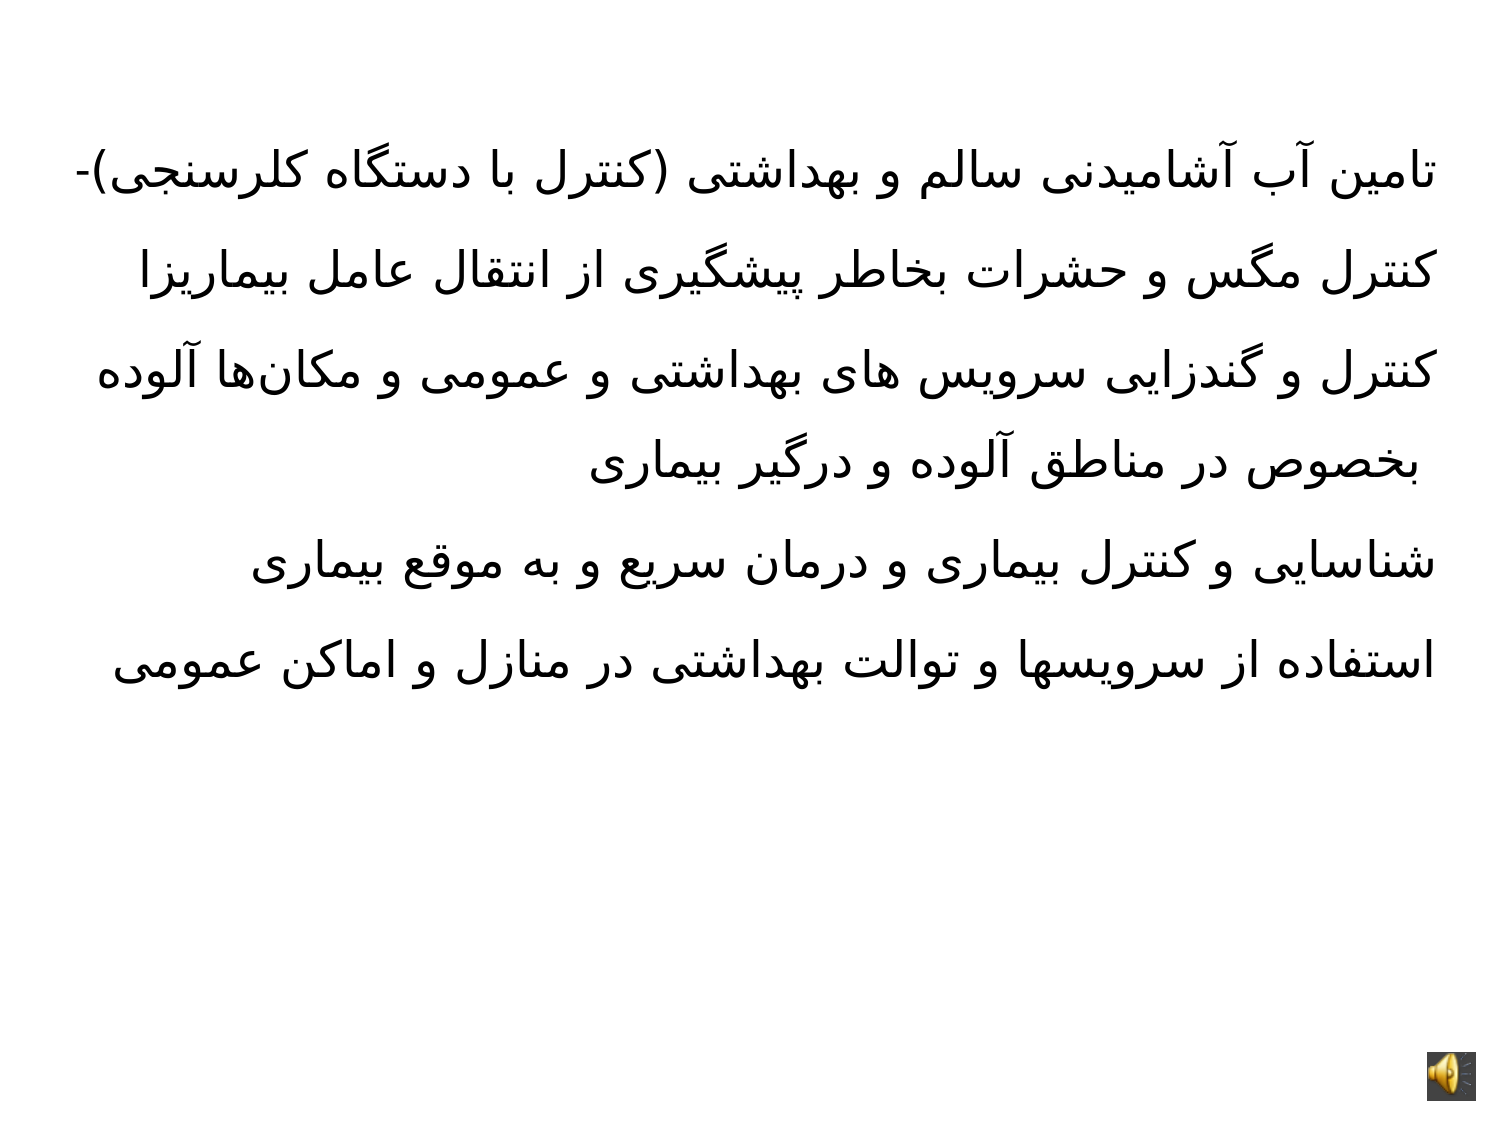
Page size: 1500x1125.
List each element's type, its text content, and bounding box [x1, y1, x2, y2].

picture [1426, 1051, 1477, 1102]
list -تامین آب آشامیدنی سالم و بهداشتی (كنترل با دستگاه کلرسنجی) کنترل مگس و حشرات بخاطر پیشگیری از انتقال عامل بیماریزا کنترل و گندزایی سرویس های بهداشتی و عمومی و مکان‌ها آلوده بخصوص در مناطق آلوده و درگیر بیماری شناسایی و کنترل بیماری و درمان سریع و به موقع بیماری استفاده از سرویسها و توالت بهداشتی در منازل و اماکن عمومی [50, 99, 1454, 1067]
